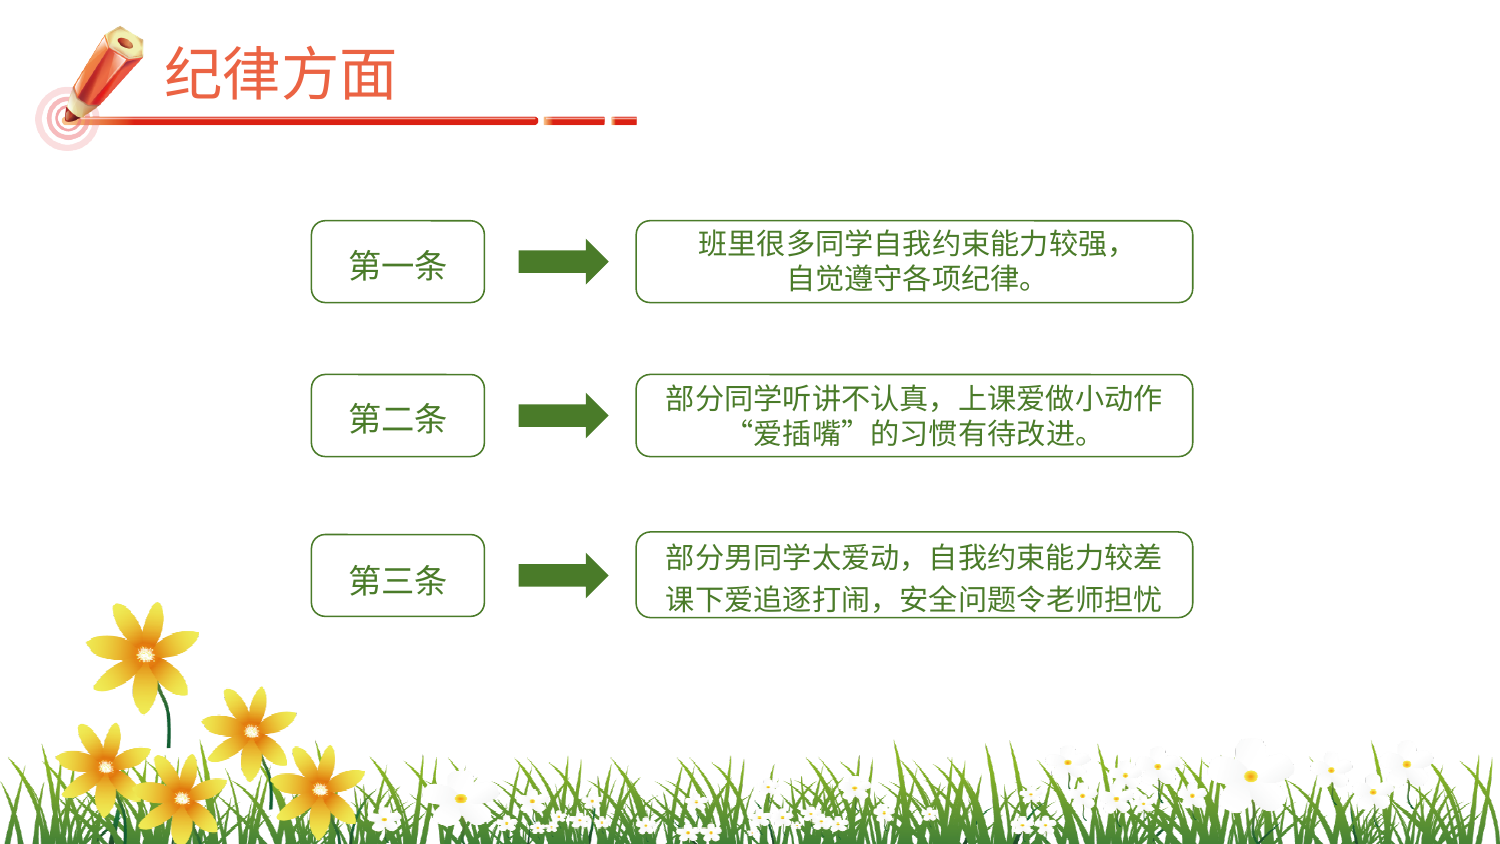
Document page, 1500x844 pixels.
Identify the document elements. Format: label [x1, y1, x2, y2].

text_box [311, 220, 485, 303]
text_box [636, 525, 1193, 626]
text_box [636, 218, 1193, 304]
text_box [636, 373, 1193, 459]
text_box [311, 374, 485, 457]
picture [0, 602, 1500, 844]
text_box [311, 534, 485, 617]
text_box [518, 392, 609, 439]
text_box [35, 15, 688, 151]
text_box [518, 238, 609, 285]
text_box [518, 552, 609, 599]
